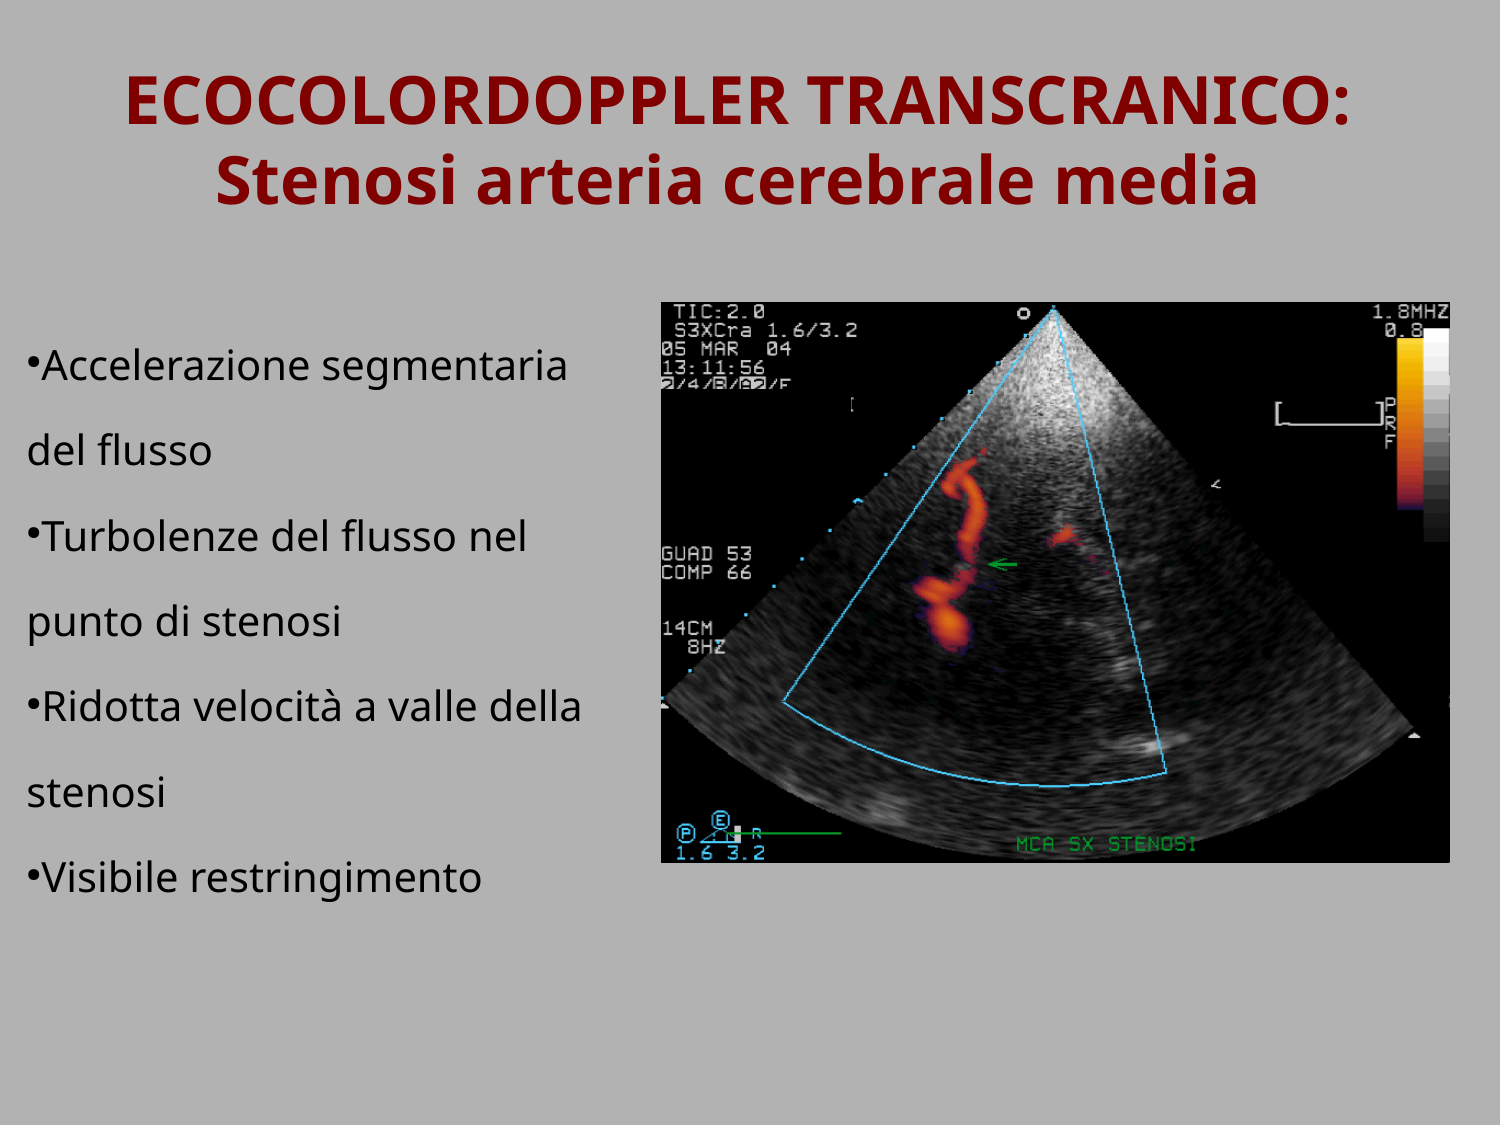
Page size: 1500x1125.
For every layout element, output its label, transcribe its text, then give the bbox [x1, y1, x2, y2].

title ECOCOLORDOPPLER TRANSCRANICO: Stenosi arteria cerebrale media [11, 9, 1465, 266]
picture [661, 302, 1450, 863]
text_box Accelerazione segmentaria del flusso Turbolenze del flusso nel punto di stenosi Ridotta velocità a valle della stenosi Visibile restringimento [11, 331, 800, 948]
